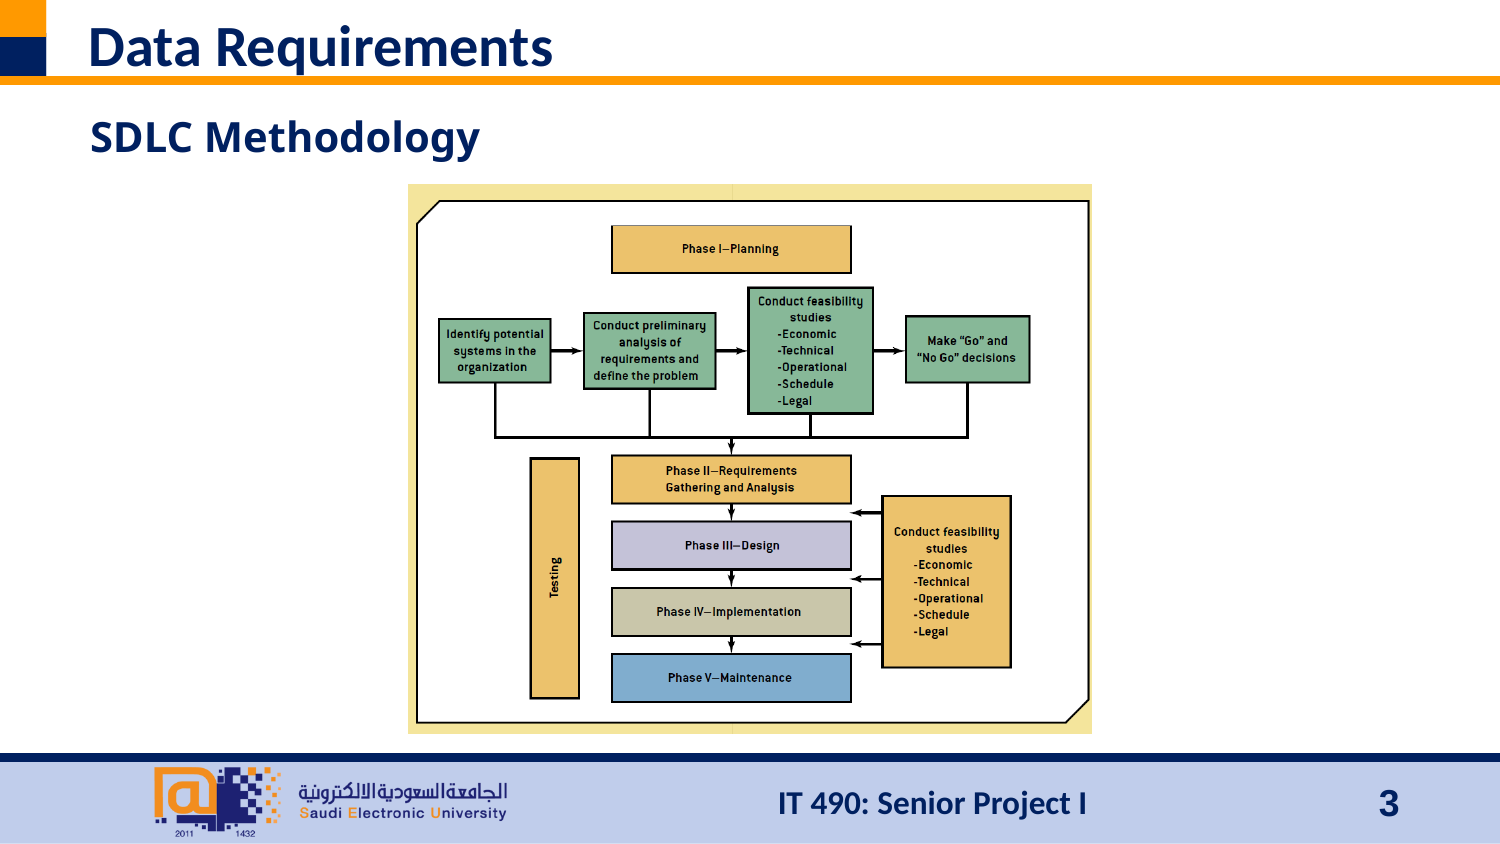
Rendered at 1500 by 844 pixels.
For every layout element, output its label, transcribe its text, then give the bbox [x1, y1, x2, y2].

picture [408, 184, 1092, 735]
title Data Requirements [73, 0, 1427, 81]
list SDLC Methodology [75, 103, 1425, 660]
picture [154, 766, 507, 837]
